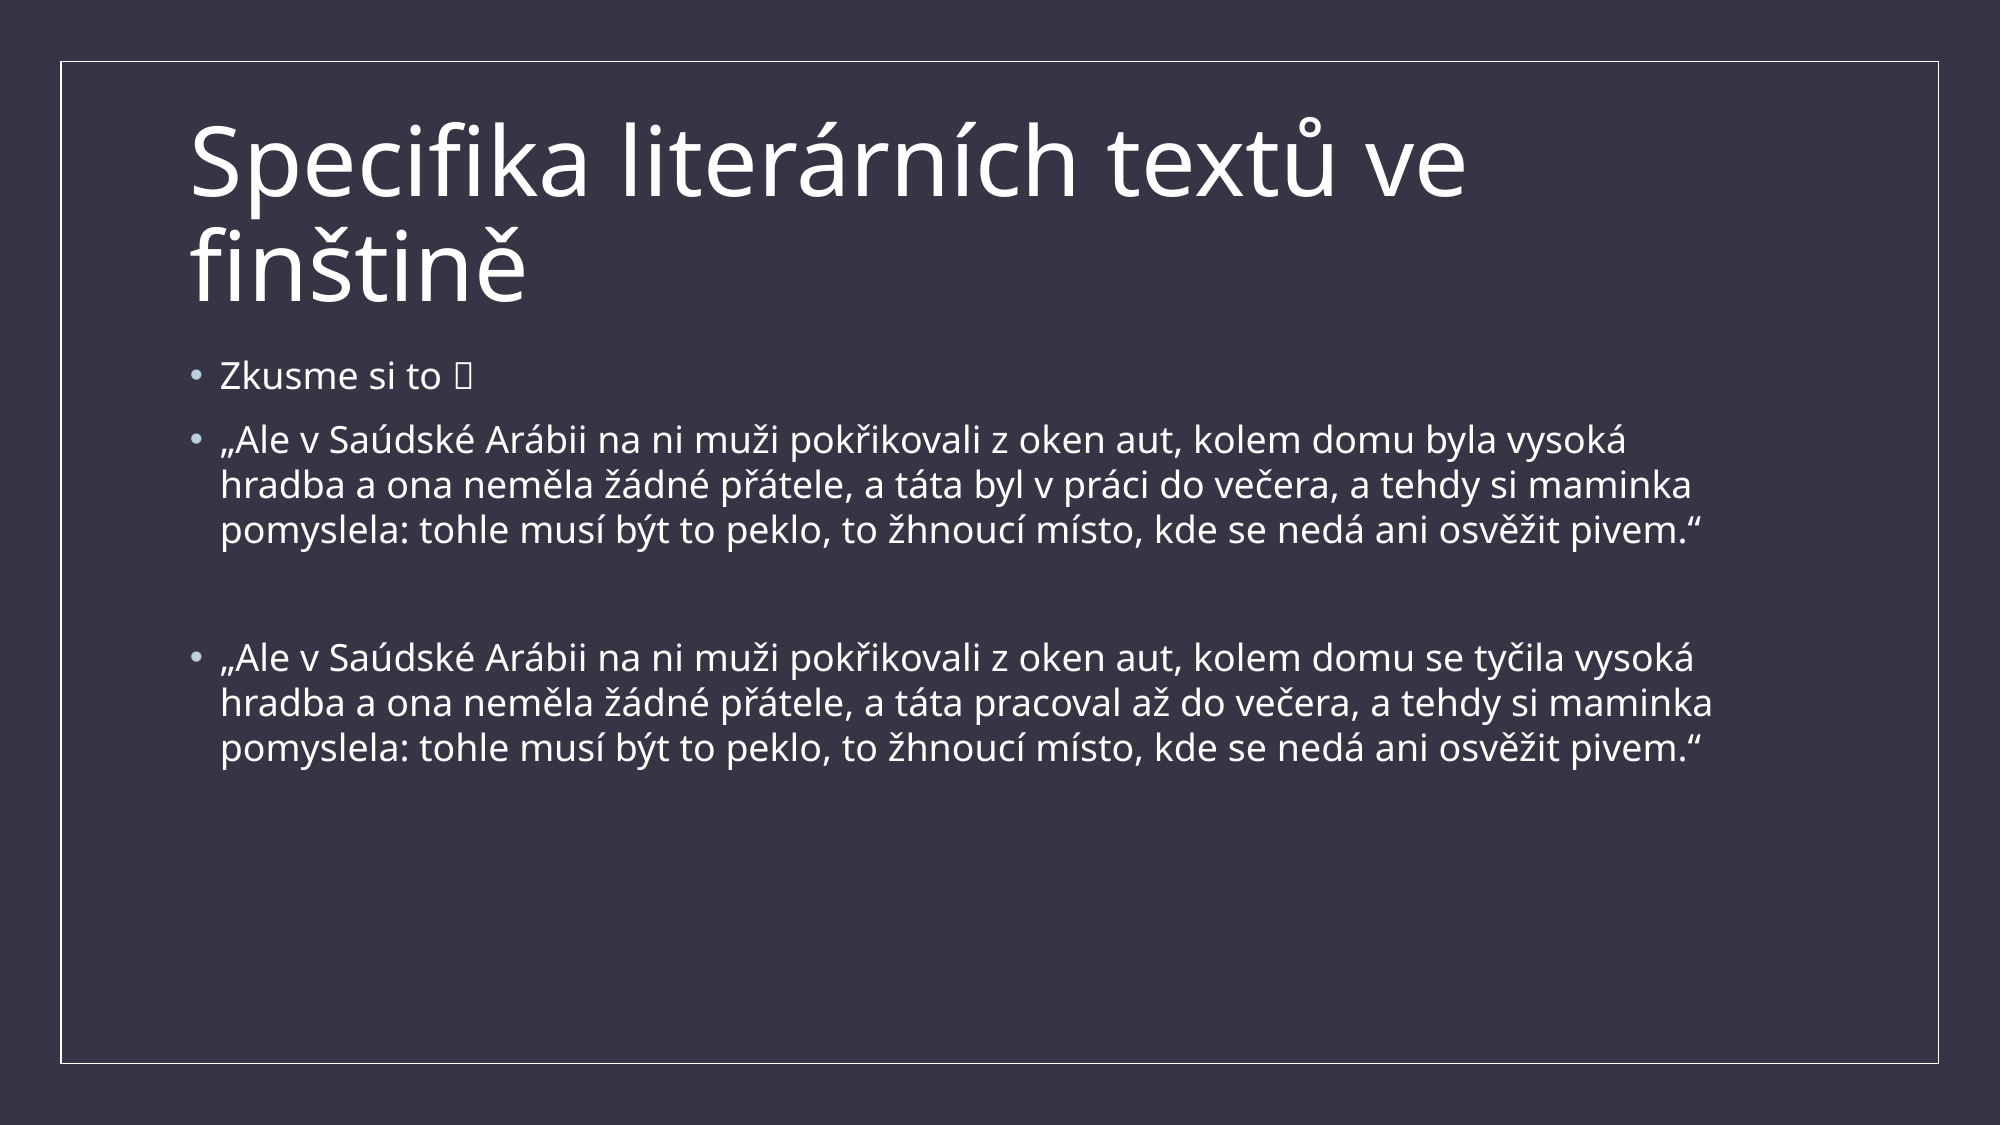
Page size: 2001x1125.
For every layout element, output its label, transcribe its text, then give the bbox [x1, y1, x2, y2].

title Specifika literárních textů ve finštině [174, 105, 1825, 331]
list Zkusme si to  „Ale v Saúdské Arábii na ni muži pokřikovali z oken aut, kolem domu byla vysoká hradba a ona neměla žádné přátele, a táta byl v práci do večera, a tehdy si maminka pomyslela: tohle musí být to peklo, to žhnoucí místo, kde se nedá ani osvěžit pivem.“ „Ale v Saúdské Arábii na ni muži pokřikovali z oken aut, kolem domu se tyčila vysoká hradba a ona neměla žádné přátele, a táta pracoval až do večera, a tehdy si maminka pomyslela: tohle musí být to peklo, to žhnoucí místo, kde se nedá ani osvěžit pivem.“ [174, 345, 1825, 990]
